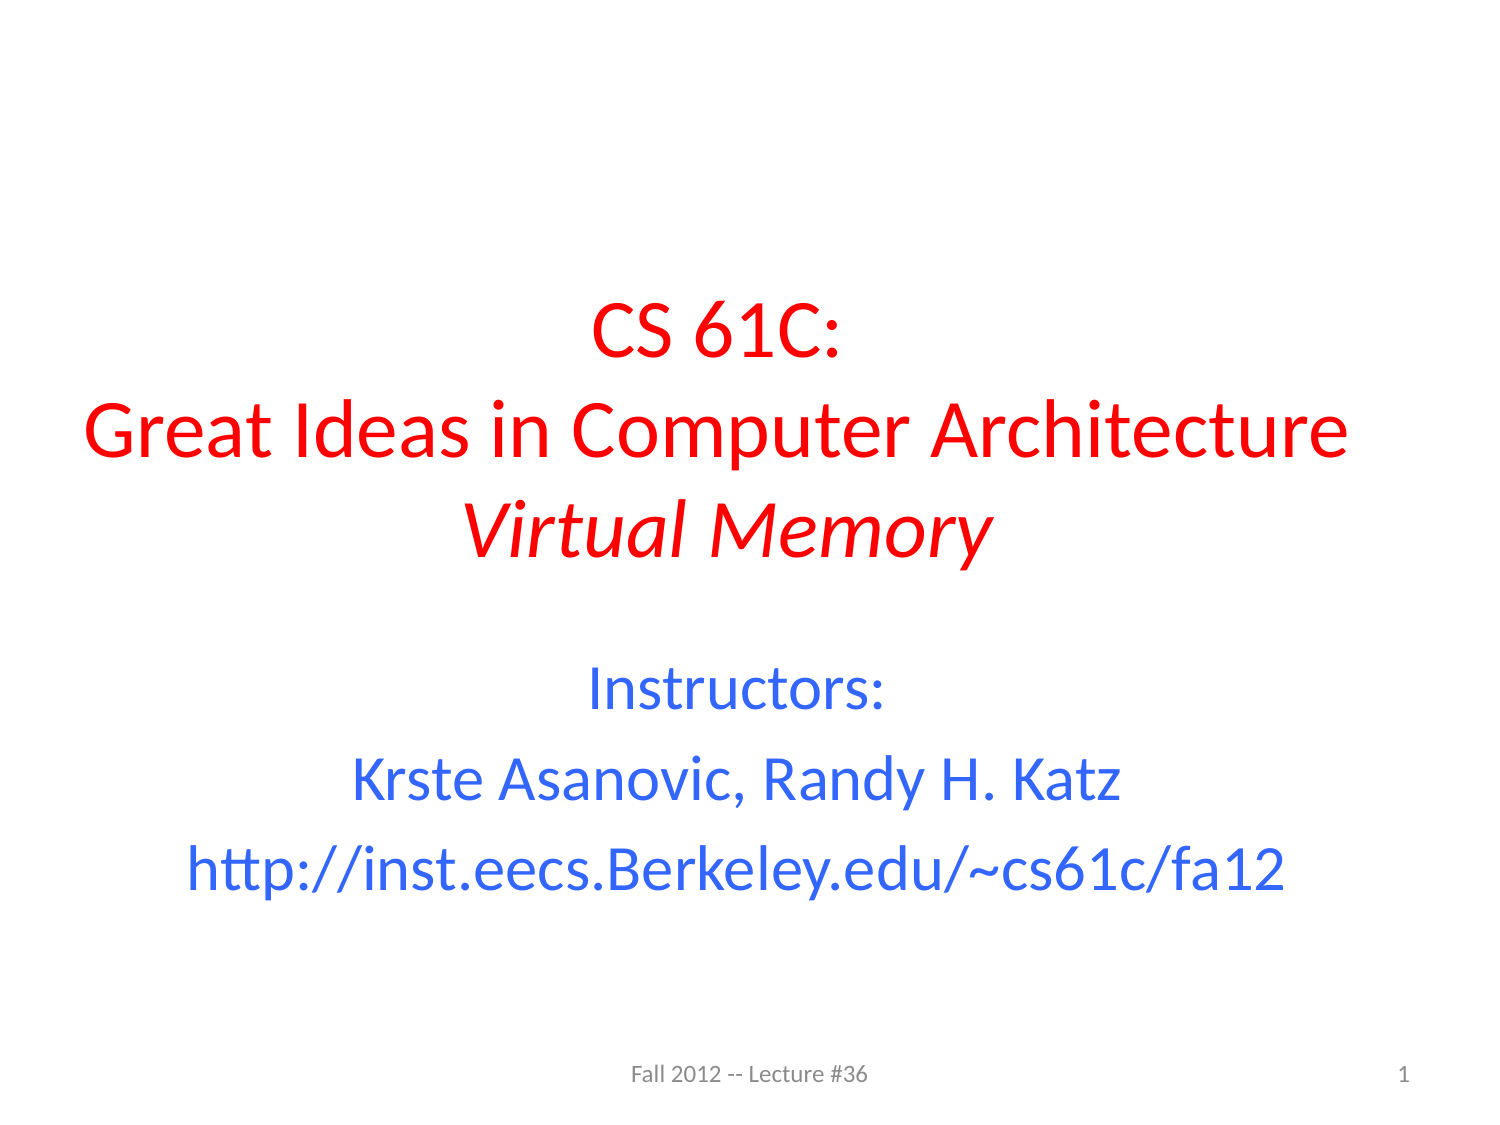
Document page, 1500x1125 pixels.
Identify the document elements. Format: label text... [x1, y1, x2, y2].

title CS 61C: Great Ideas in Computer Architecture Virtual Memory [66, 258, 1388, 591]
subtitle Instructors: Krste Asanovic, Randy H. Katz http://inst.eecs.Berkeley.edu/~cs61c/fa12 [166, 637, 1309, 925]
footer Fall 2012 -- Lecture #36 [512, 1042, 988, 1103]
slide_number 1 [1074, 1042, 1425, 1103]
